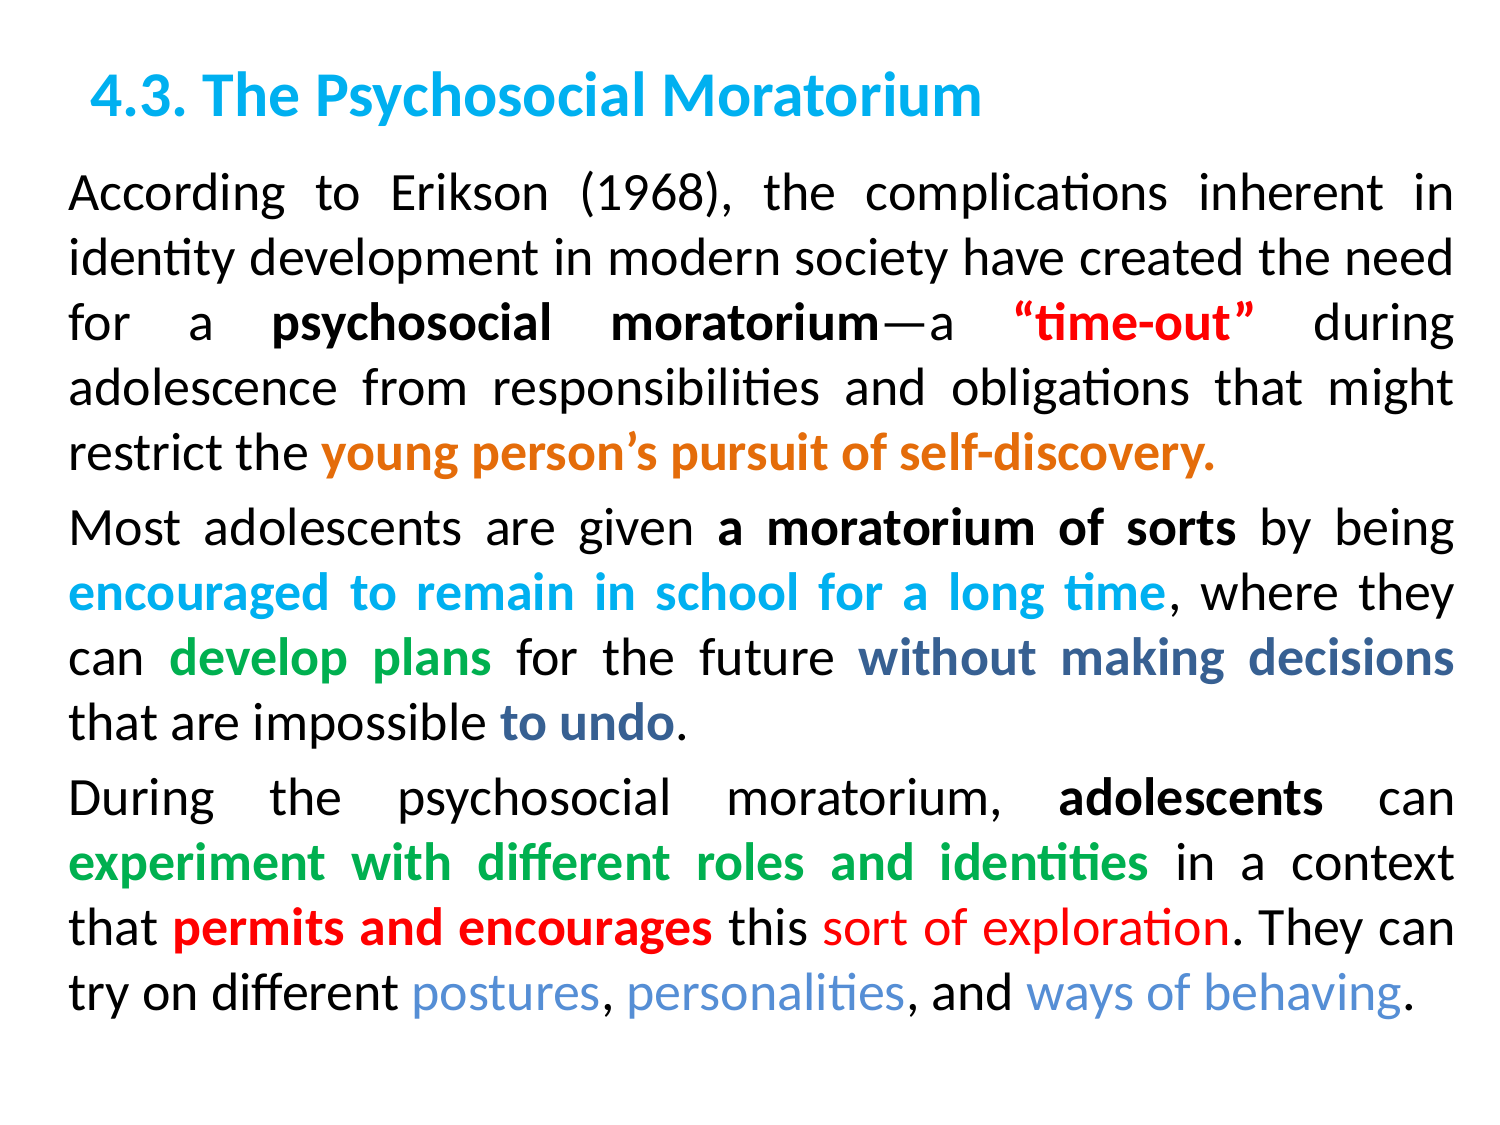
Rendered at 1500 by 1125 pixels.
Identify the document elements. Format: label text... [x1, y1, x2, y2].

title 4.3. The Psychosocial Moratorium [75, 45, 1425, 138]
list According to Erikson (1968), the complications inherent in identity development in modern society have created the need for a psychosocial moratorium—a “time-out” during adolescence from responsibilities and obligations that might restrict the young person’s pursuit of self-discovery. Most adolescents are given a moratorium of sorts by being encouraged to remain in school for a long time, where they can develop plans for the future without making decisions that are impossible to undo. During the psychosocial moratorium, adolescents can experiment with different roles and identities in a context that permits and encourages this sort of exploration. They can try on different postures, personalities, and ways of behaving. [0, 149, 1471, 1083]
